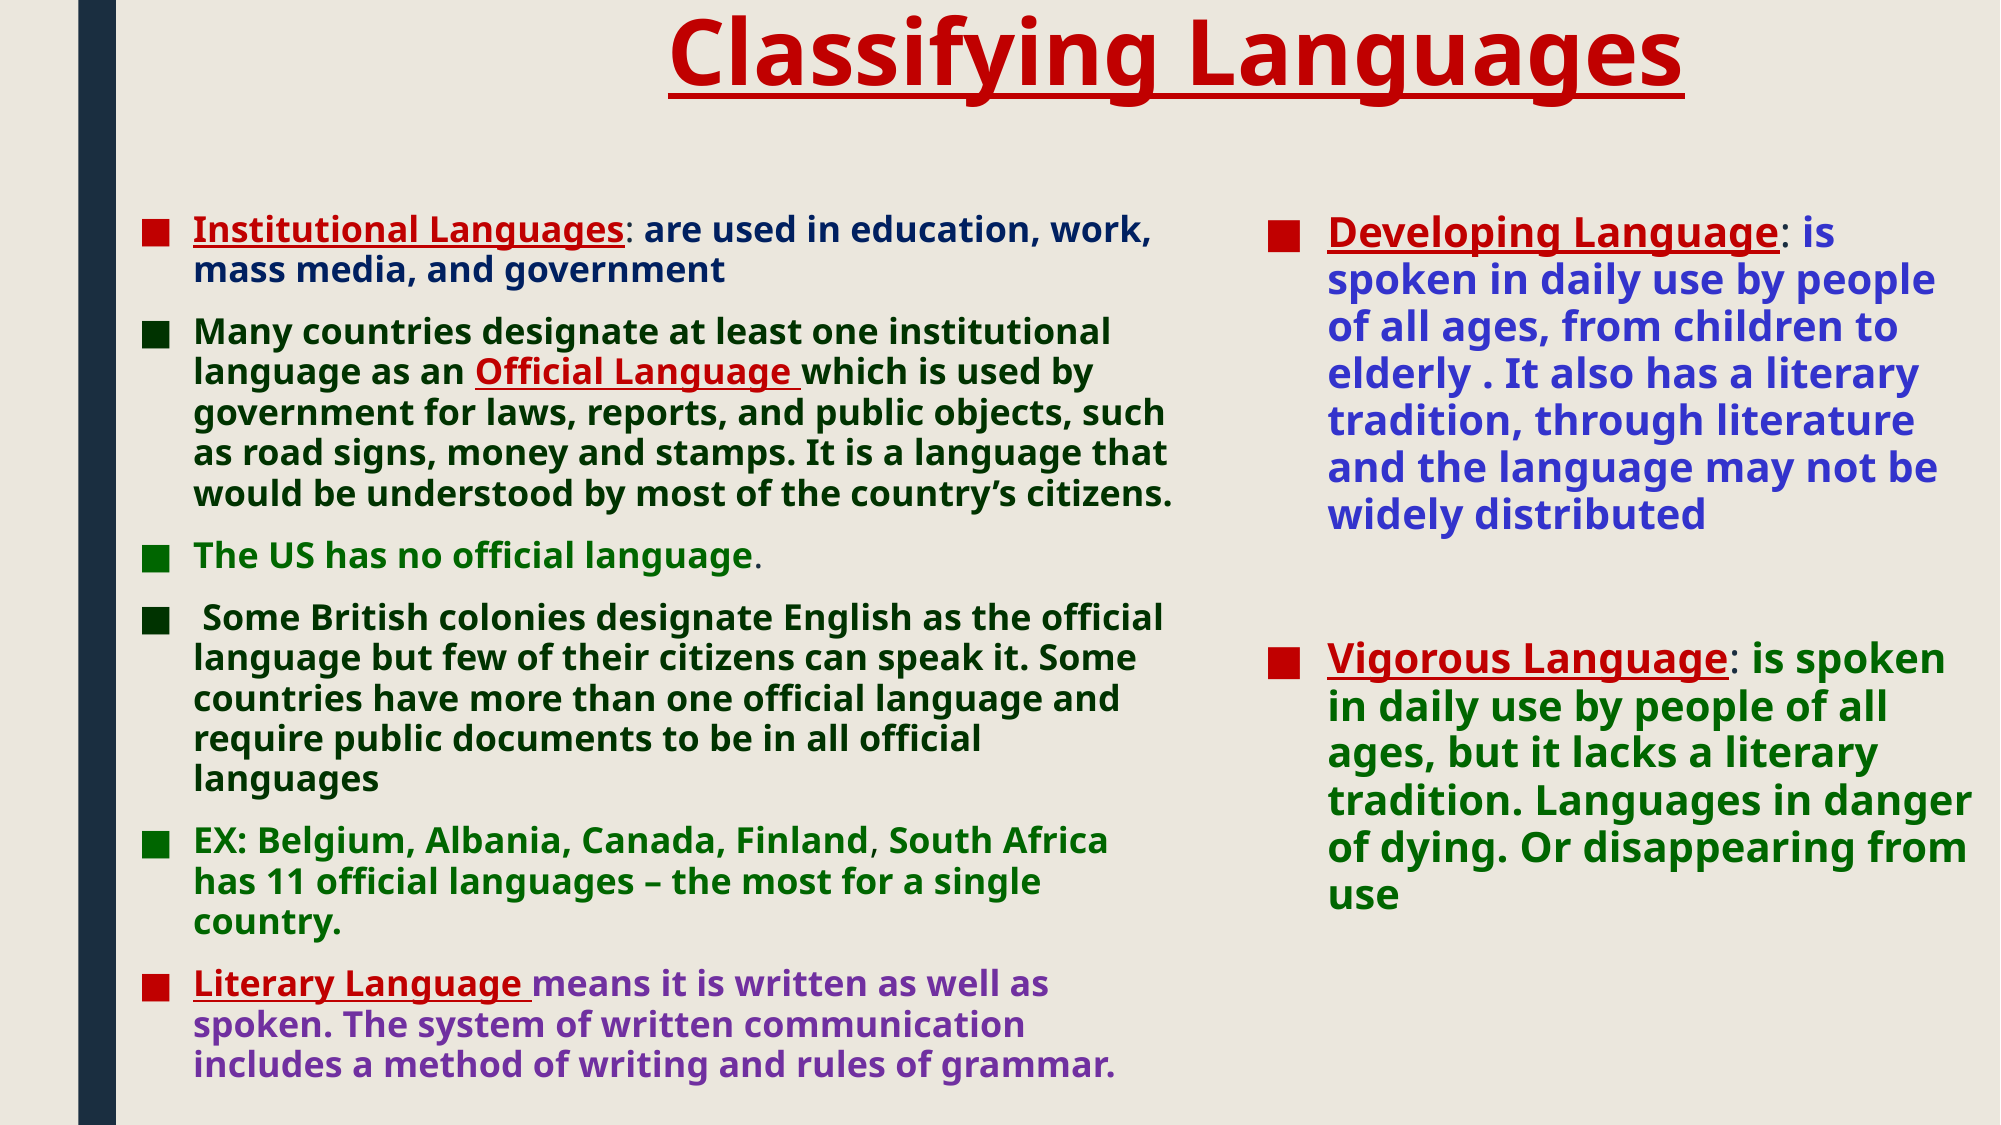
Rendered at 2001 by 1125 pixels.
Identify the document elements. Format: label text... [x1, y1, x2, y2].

list Developing Language: is spoken in daily use by people of all ages, from children to elderly . It also has a literary tradition, through literature and the language may not be widely distributed Vigorous Language: is spoken in daily use by people of all ages, but it lacks a literary tradition. Languages in danger of dying. Or disappearing from use [1249, 202, 2000, 1105]
list Institutional Languages: are used in education, work, mass media, and government Many countries designate at least one institutional language as an Official Language which is used by government for laws, reports, and public objects, such as road signs, money and stamps. It is a language that would be understood by most of the country’s citizens. The US has no official language. Some British colonies designate English as the official language but few of their citizens can speak it. Some countries have more than one official language and require public documents to be in all official languages EX: Belgium, Albania, Canada, Finland, South Africa has 11 official languages – the most for a single country. Literary Language means it is written as well as spoken. The system of written communication includes a method of writing and rules of grammar. [123, 202, 1189, 1125]
title Classifying Languages [225, 0, 1800, 179]
